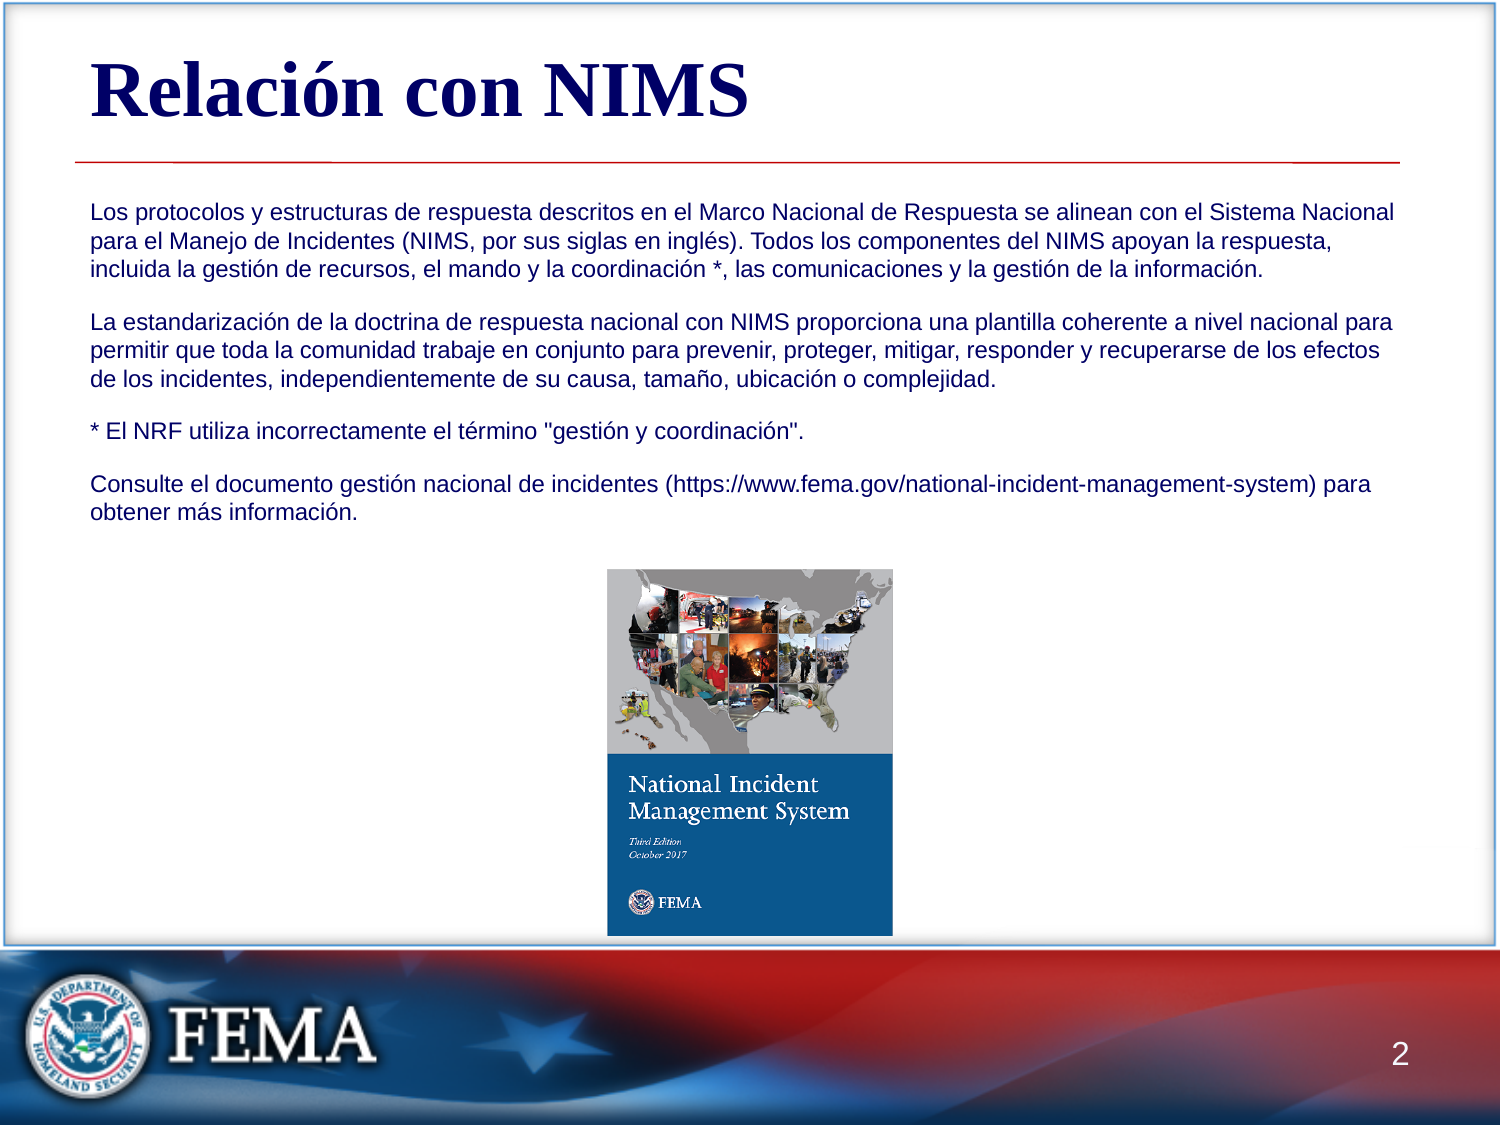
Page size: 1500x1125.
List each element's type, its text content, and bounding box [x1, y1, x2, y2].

title Relación con NIMS [75, 32, 1425, 138]
list Los protocolos y estructuras de respuesta descritos en el Marco Nacional de Respuesta se alinean con el Sistema Nacional para el Manejo de Incidentes (NIMS, por sus siglas en inglés). Todos los componentes del NIMS apoyan la respuesta, incluida la gestión de recursos, el mando y la coordinación *, las comunicaciones y la gestión de la información. La estandarización de la doctrina de respuesta nacional con NIMS proporciona una plantilla coherente a nivel nacional para permitir que toda la comunidad trabaje en conjunto para prevenir, proteger, mitigar, responder y recuperarse de los efectos de los incidentes, independientemente de su causa, tamaño, ubicación o complejidad. * El NRF utiliza incorrectamente el término "gestión y coordinación". Consulte el documento gestión nacional de incidentes (https://www.fema.gov/national-incident-management-system) para obtener más información. [75, 189, 1425, 563]
picture [0, 0, 1500, 1125]
slide_number 2 [1074, 1024, 1425, 1103]
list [607, 569, 893, 937]
